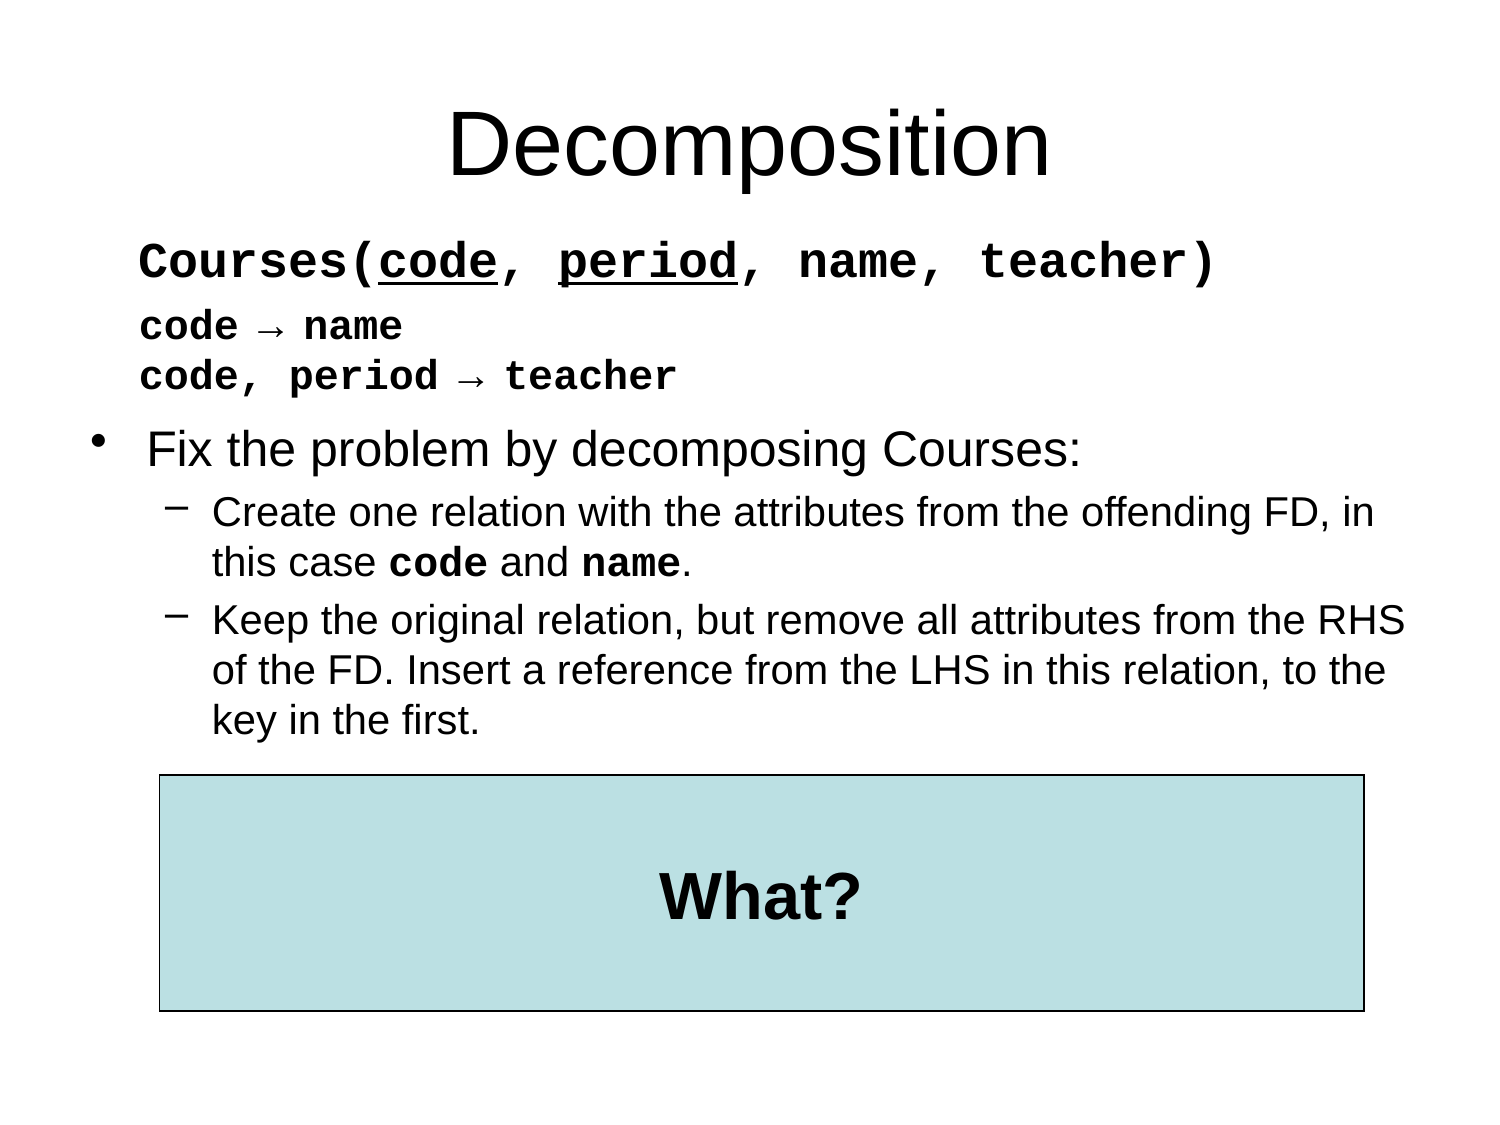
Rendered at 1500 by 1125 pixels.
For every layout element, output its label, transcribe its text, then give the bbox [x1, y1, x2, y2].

text_box What? [159, 774, 1364, 1012]
title Decomposition [75, 45, 1425, 233]
text_box Courses(code, period, name, teacher) [123, 219, 1233, 295]
text_box code → name code, period → teacher [123, 290, 738, 406]
list Fix the problem by decomposing Courses: Create one relation with the attributes from the offending FD, in this case code and name. Keep the original relation, but remove all attributes from the RHS of the FD. Insert a reference from the LHS in this relation, to the key in the first. [75, 408, 1425, 1005]
